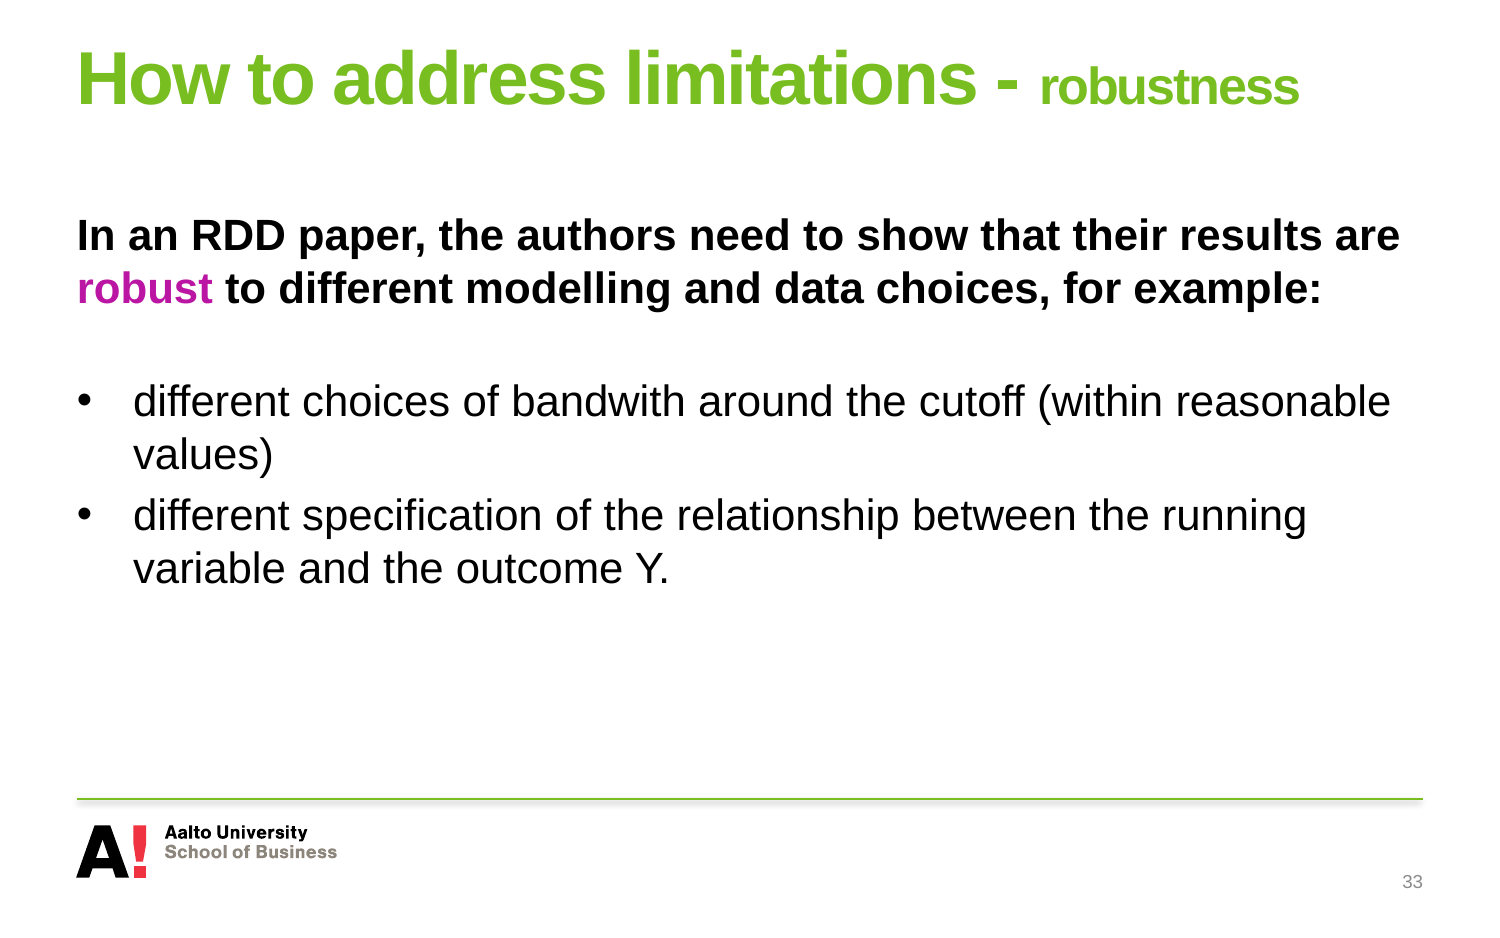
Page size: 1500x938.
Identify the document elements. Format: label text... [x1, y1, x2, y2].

slide_number 33 [829, 870, 1424, 893]
title How to address limitations - robustness [76, 43, 1424, 206]
list In an RDD paper, the authors need to show that their results are robust to different modelling and data choices, for example: different choices of bandwith around the cutoff (within reasonable values) different specification of the relationship between the running variable and the outcome Y. [76, 206, 1424, 755]
